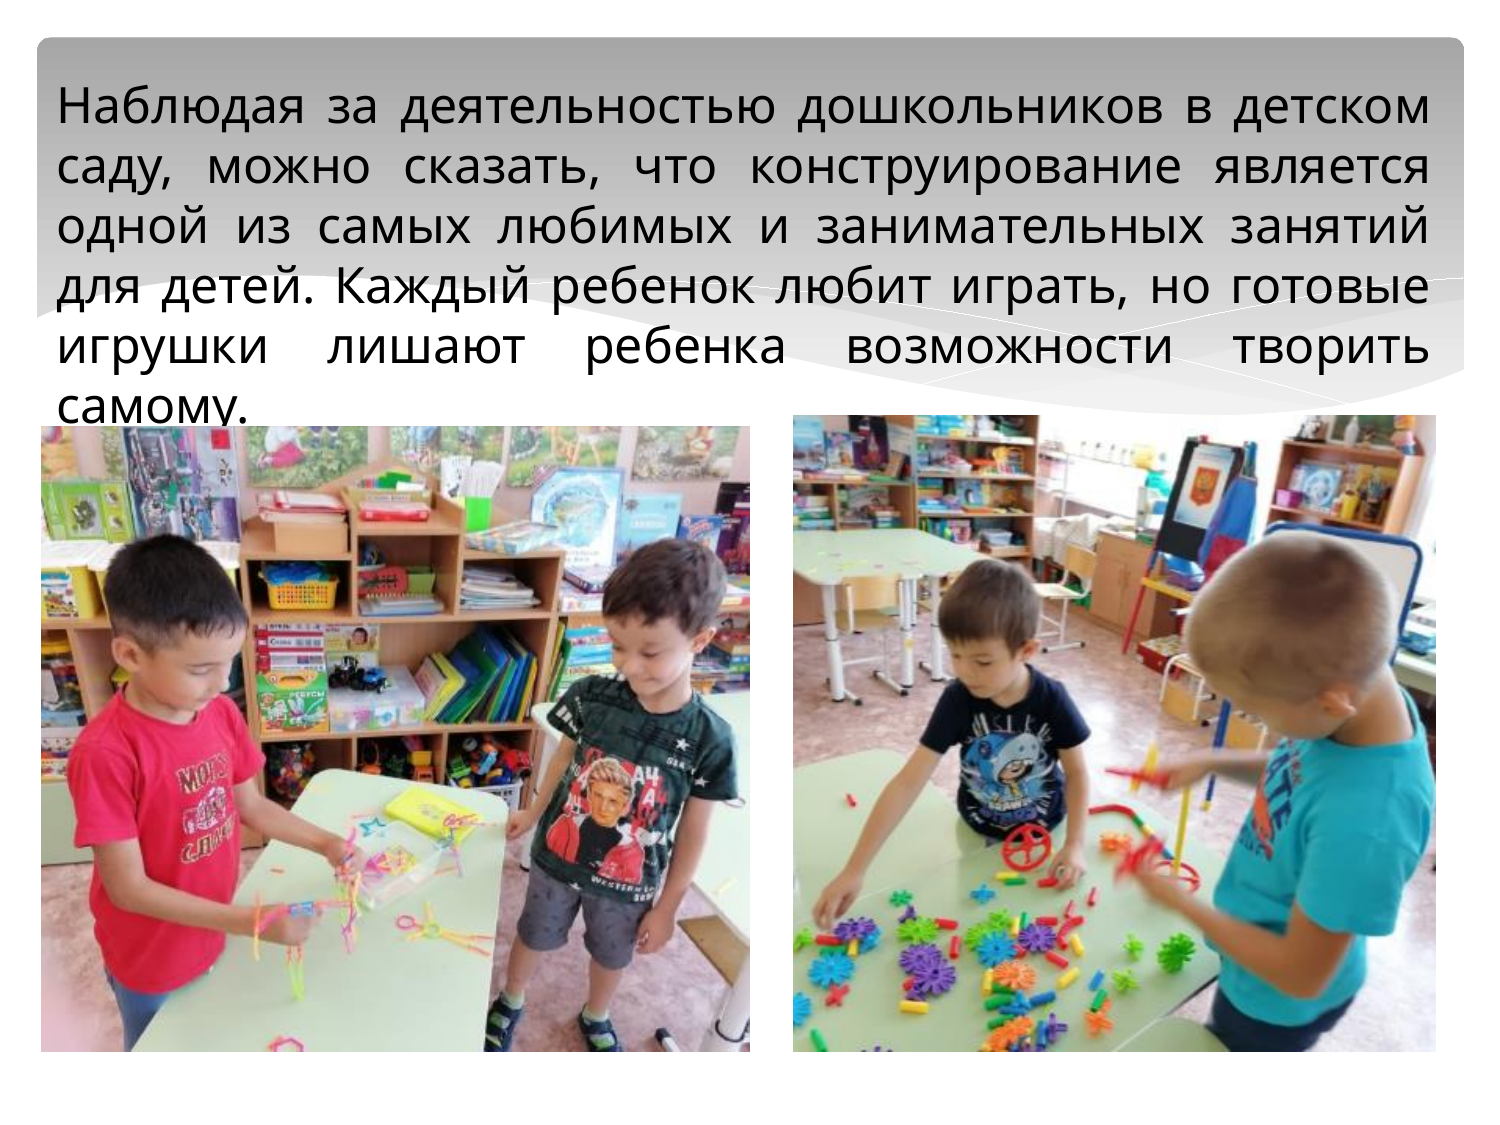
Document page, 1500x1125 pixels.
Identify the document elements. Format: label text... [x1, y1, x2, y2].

picture [793, 415, 1436, 1053]
list Наблюдая за деятельностью дошкольников в детском саду, можно сказать, что конструирование является одной из самых любимых и занимательных занятий для детей. Каждый ребенок любит играть, но готовые игрушки лишают ребенка возможности творить самому. [41, 66, 1447, 504]
picture [41, 425, 751, 1053]
